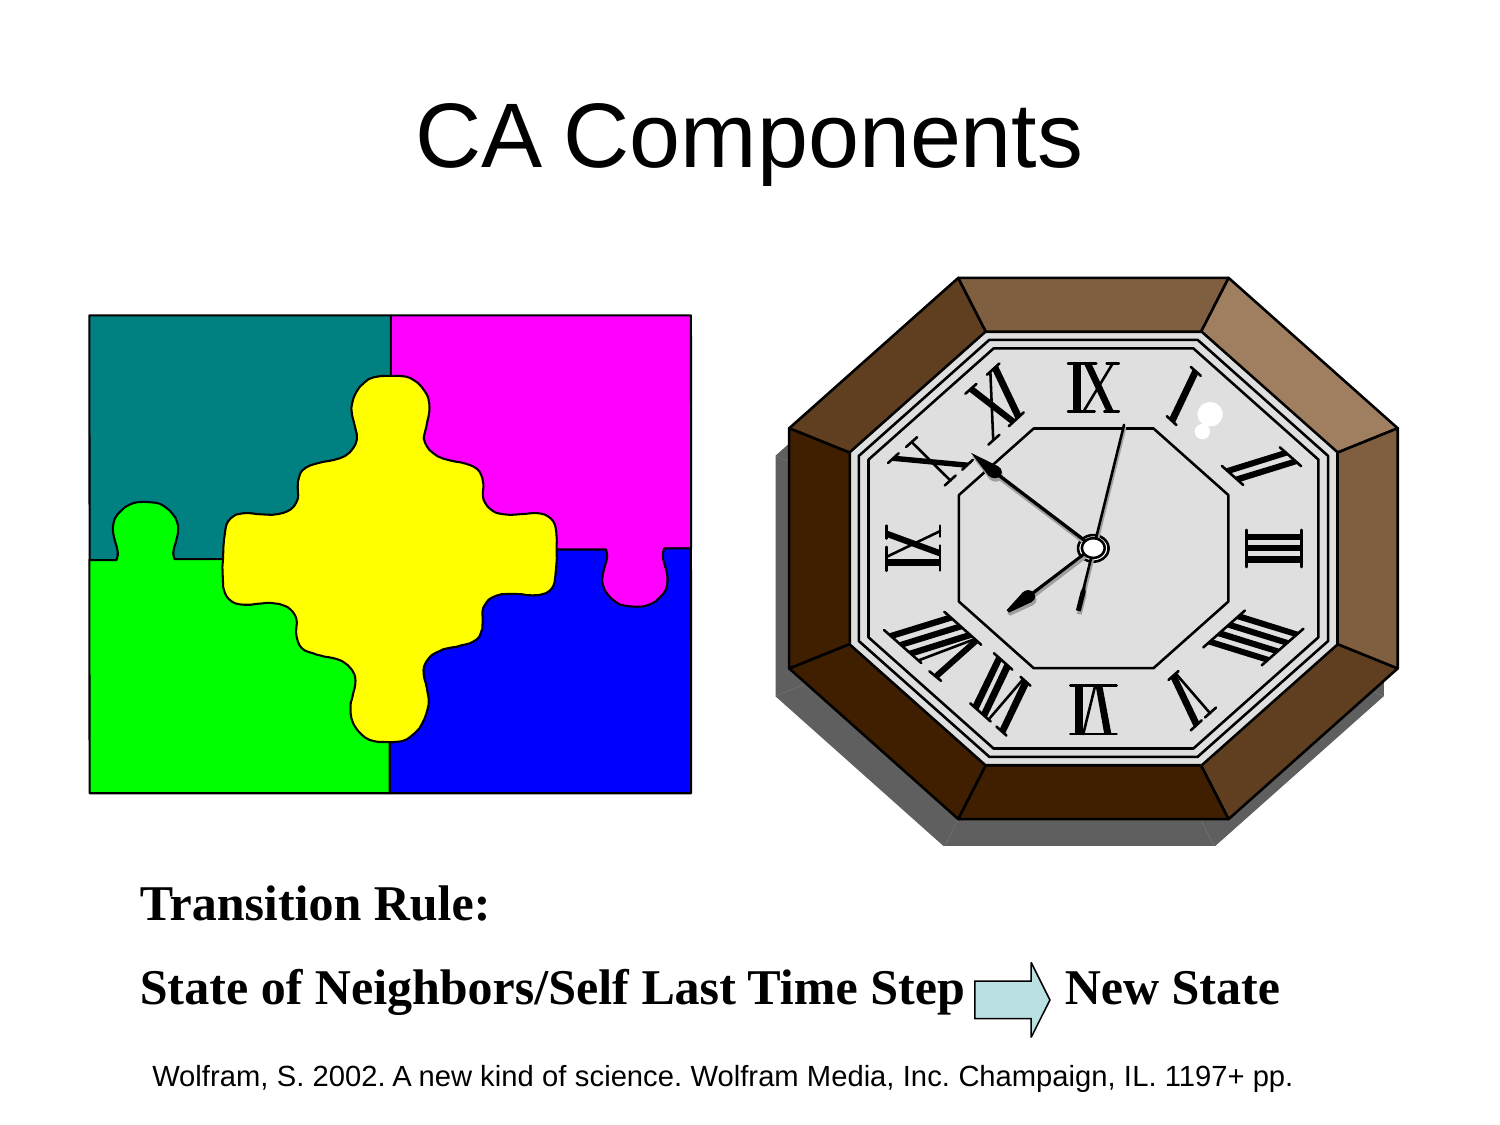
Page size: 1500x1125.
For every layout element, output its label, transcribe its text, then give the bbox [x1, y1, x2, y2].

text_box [774, 274, 1401, 847]
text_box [87, 312, 697, 799]
text_box Transition Rule: State of Neighbors/Self Last Time Step New State [124, 862, 1413, 1023]
text_box Wolfram, S. 2002. A new kind of science. Wolfram Media, Inc. Champaign, IL. 1197+ pp. [137, 1049, 1463, 1100]
text_box [974, 962, 1050, 1038]
title CA Components [112, 37, 1388, 226]
